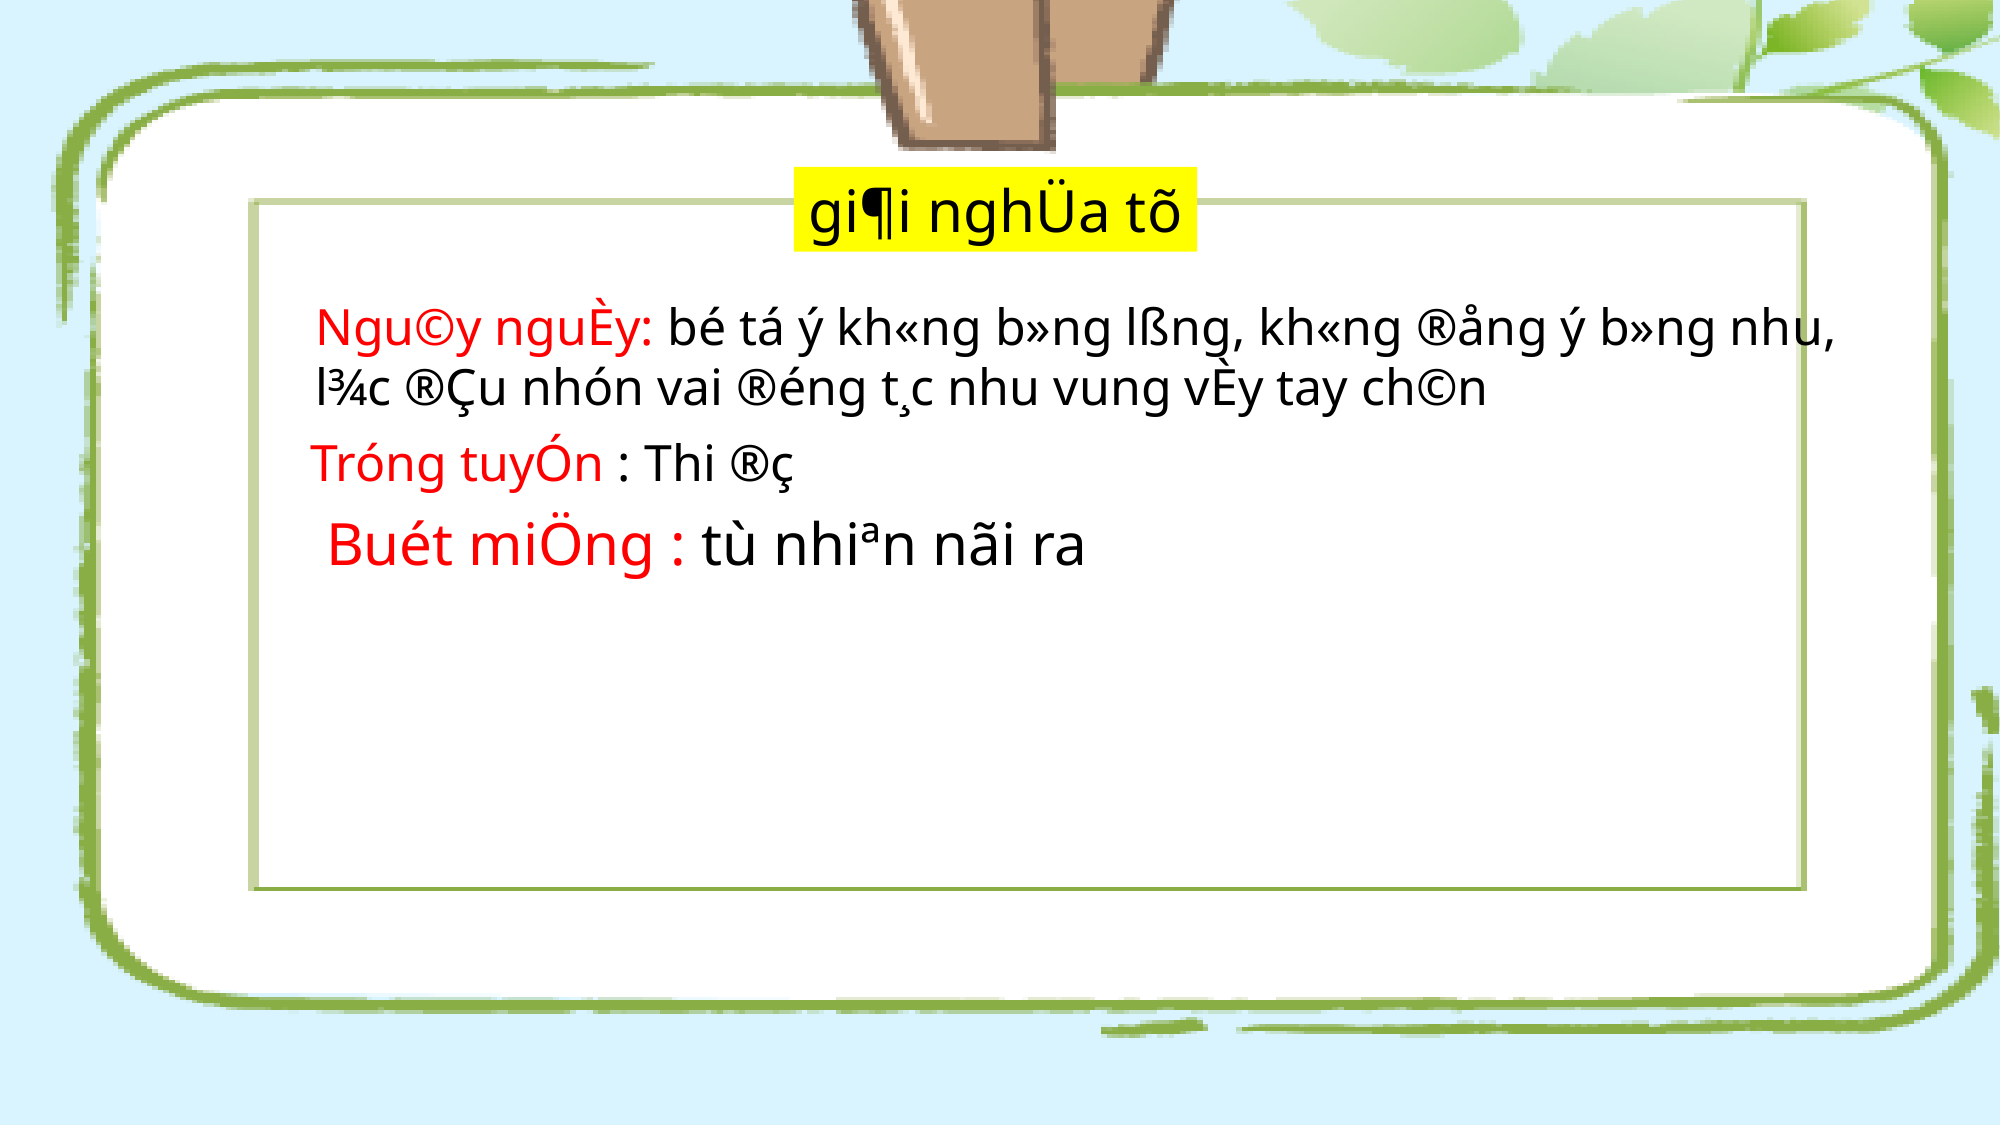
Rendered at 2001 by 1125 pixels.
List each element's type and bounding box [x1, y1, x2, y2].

text_box [300, 287, 1854, 586]
picture [51, 0, 2000, 1038]
